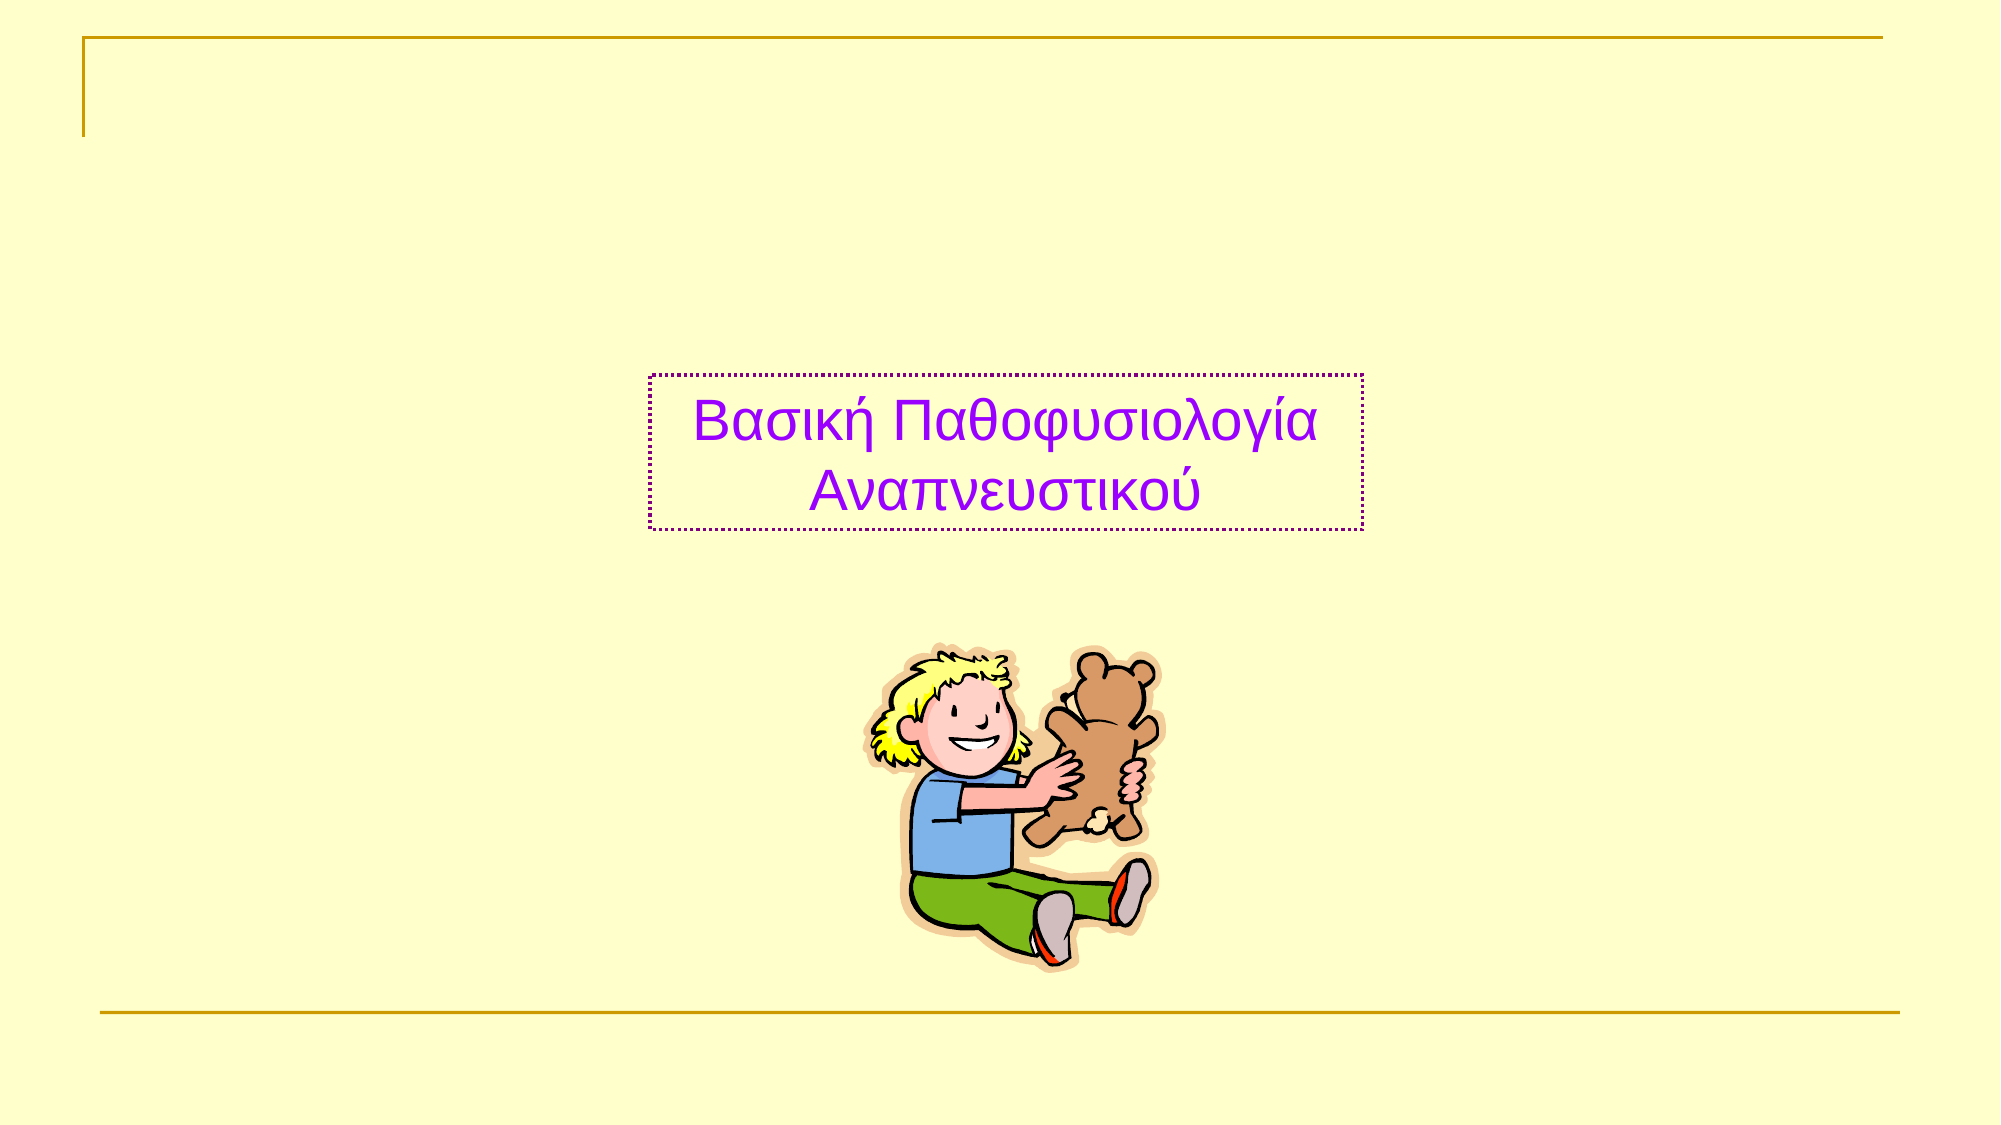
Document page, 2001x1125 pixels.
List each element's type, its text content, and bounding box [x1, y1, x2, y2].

text_box Βασική Παθοφυσιολογία Αναπνευστικού [650, 374, 1363, 530]
picture [862, 637, 1172, 979]
